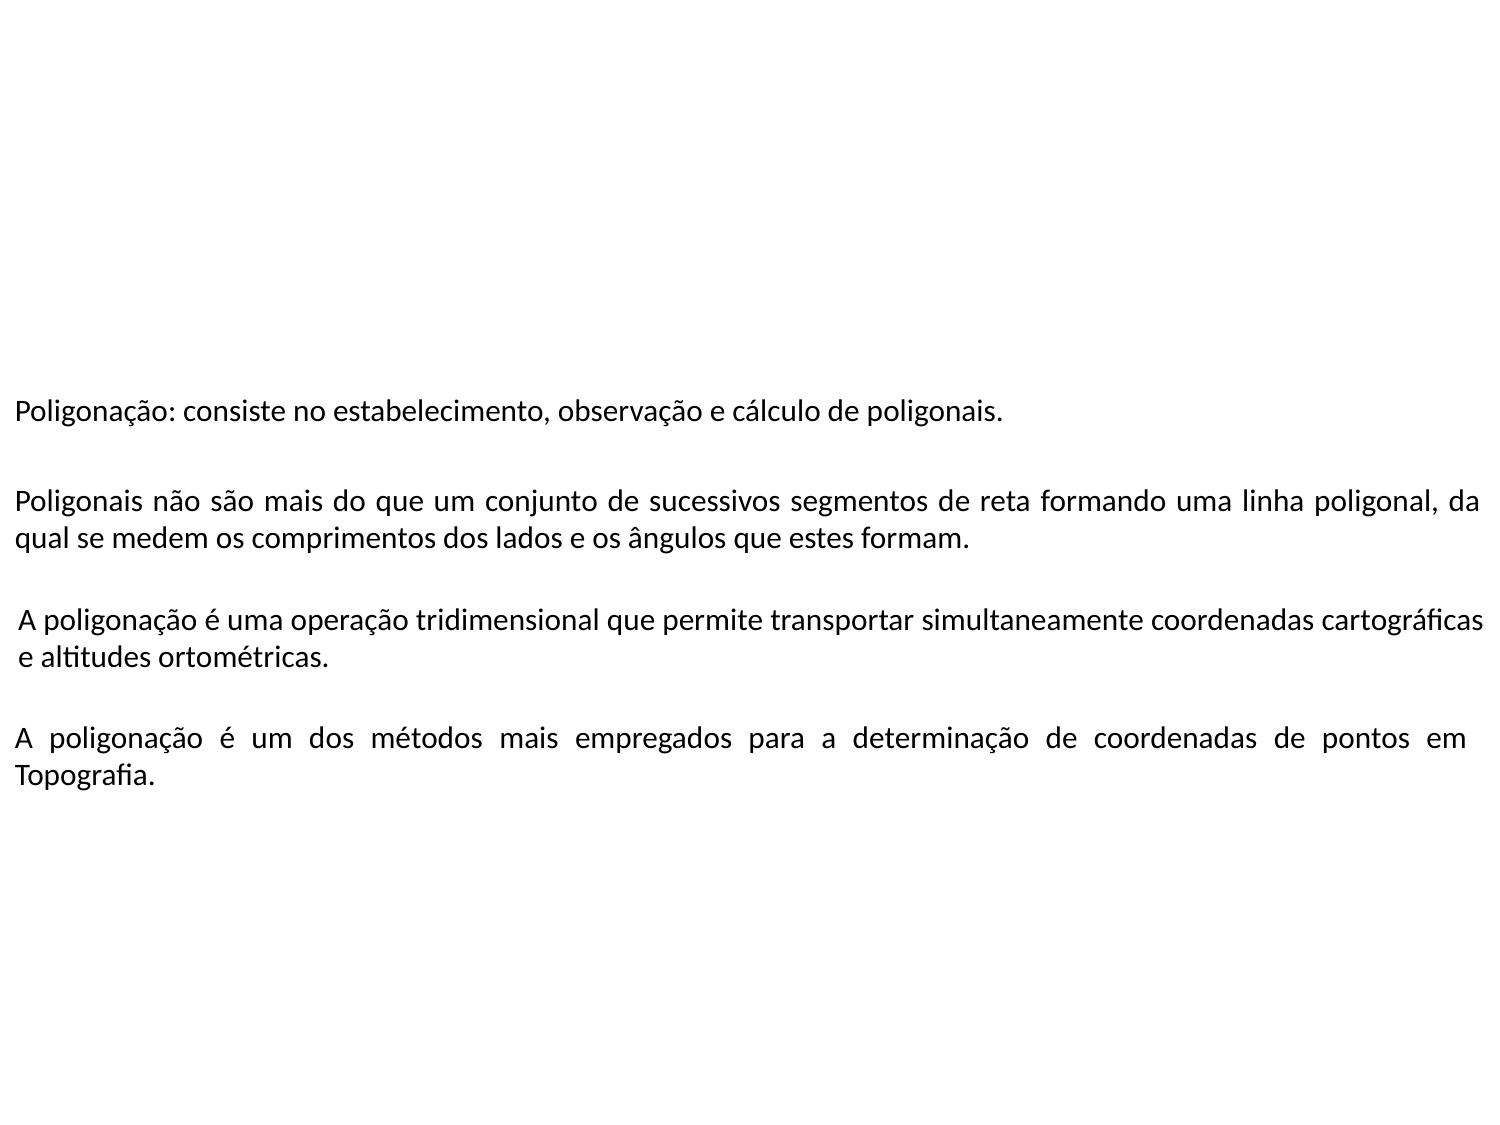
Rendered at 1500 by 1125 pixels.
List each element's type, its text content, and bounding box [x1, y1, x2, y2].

text_box Poligonais não são mais do que um conjunto de sucessivos segmentos de reta formando uma linha poligonal, da qual se medem os comprimentos dos lados e os ângulos que estes formam. [0, 439, 1498, 563]
text_box A poligonação é uma operação tridimensional que permite transportar simultaneamente coordenadas cartográficas e altitudes ortométricas. [3, 591, 1500, 681]
text_box A poligonação é um dos métodos mais empregados para a determinação de coordenadas de pontos em Topografia. [0, 709, 1484, 800]
text_box Poligonação: consiste no estabelecimento, observação e cálculo de poligonais. [0, 383, 1124, 436]
